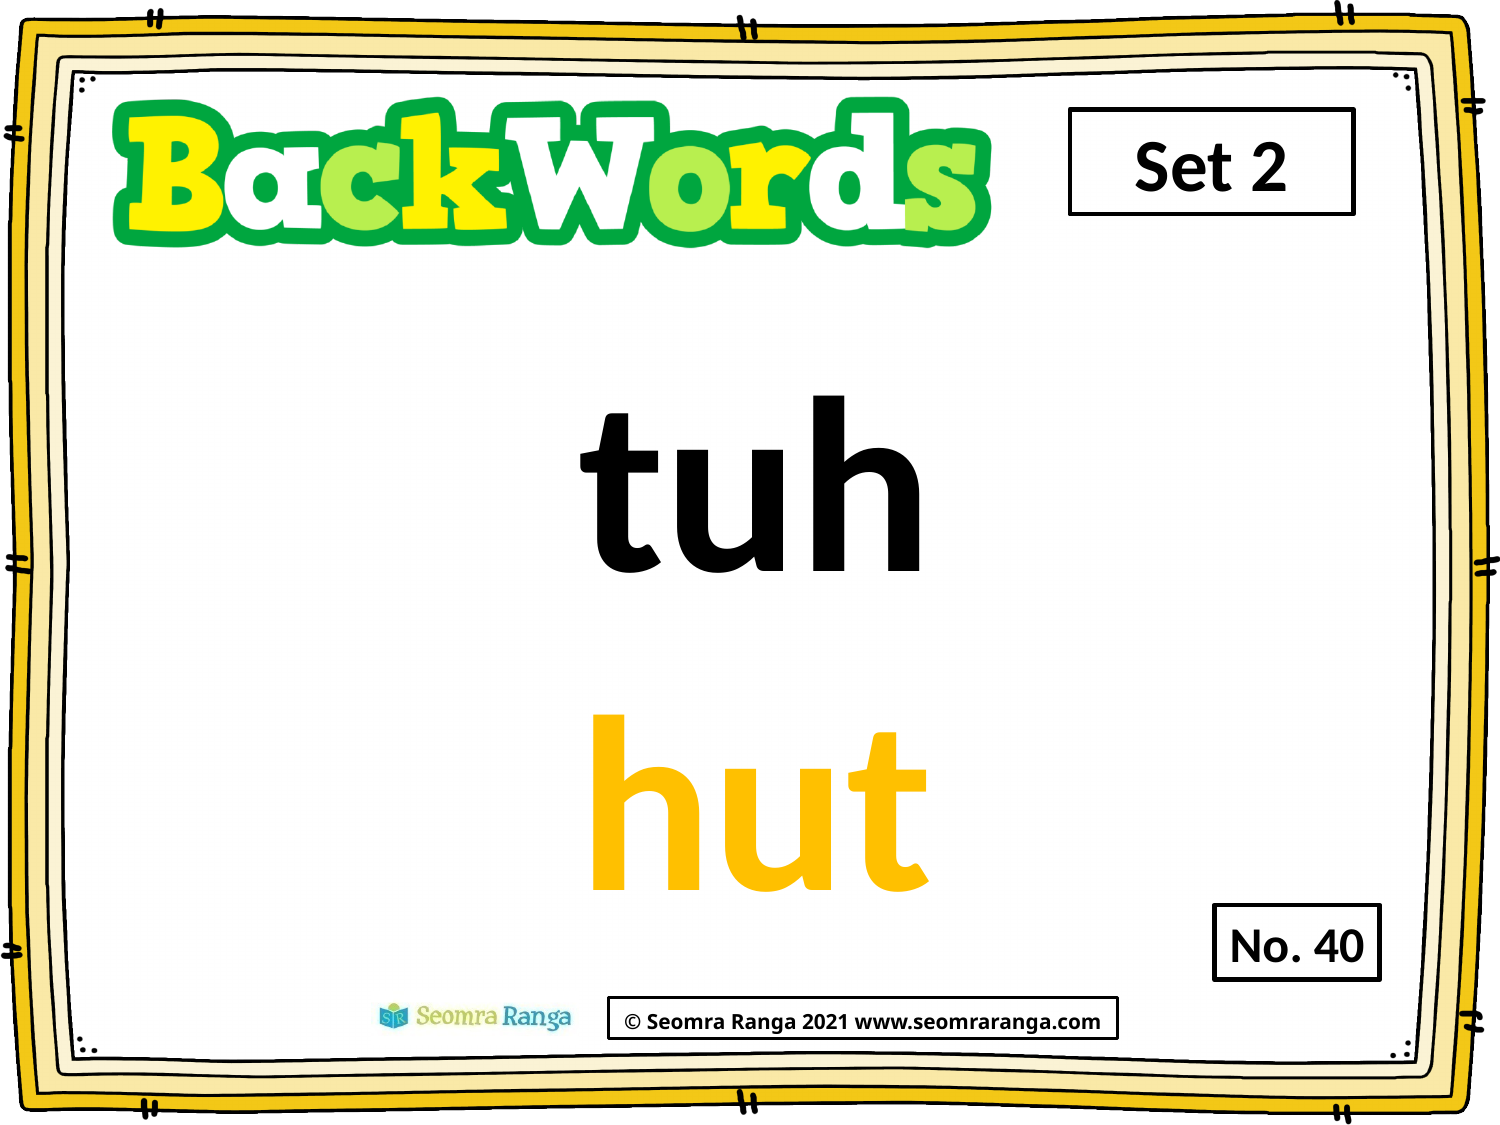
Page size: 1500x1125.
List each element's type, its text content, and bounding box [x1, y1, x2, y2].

text_box No. 40 [1214, 905, 1380, 980]
text_box tuh [501, 314, 1010, 630]
text_box © Seomra Ranga 2021 www.seomraranga.com [608, 997, 1118, 1039]
text_box hut [501, 632, 1010, 948]
picture [0, 0, 1500, 1125]
text_box Set 2 [1069, 109, 1354, 215]
